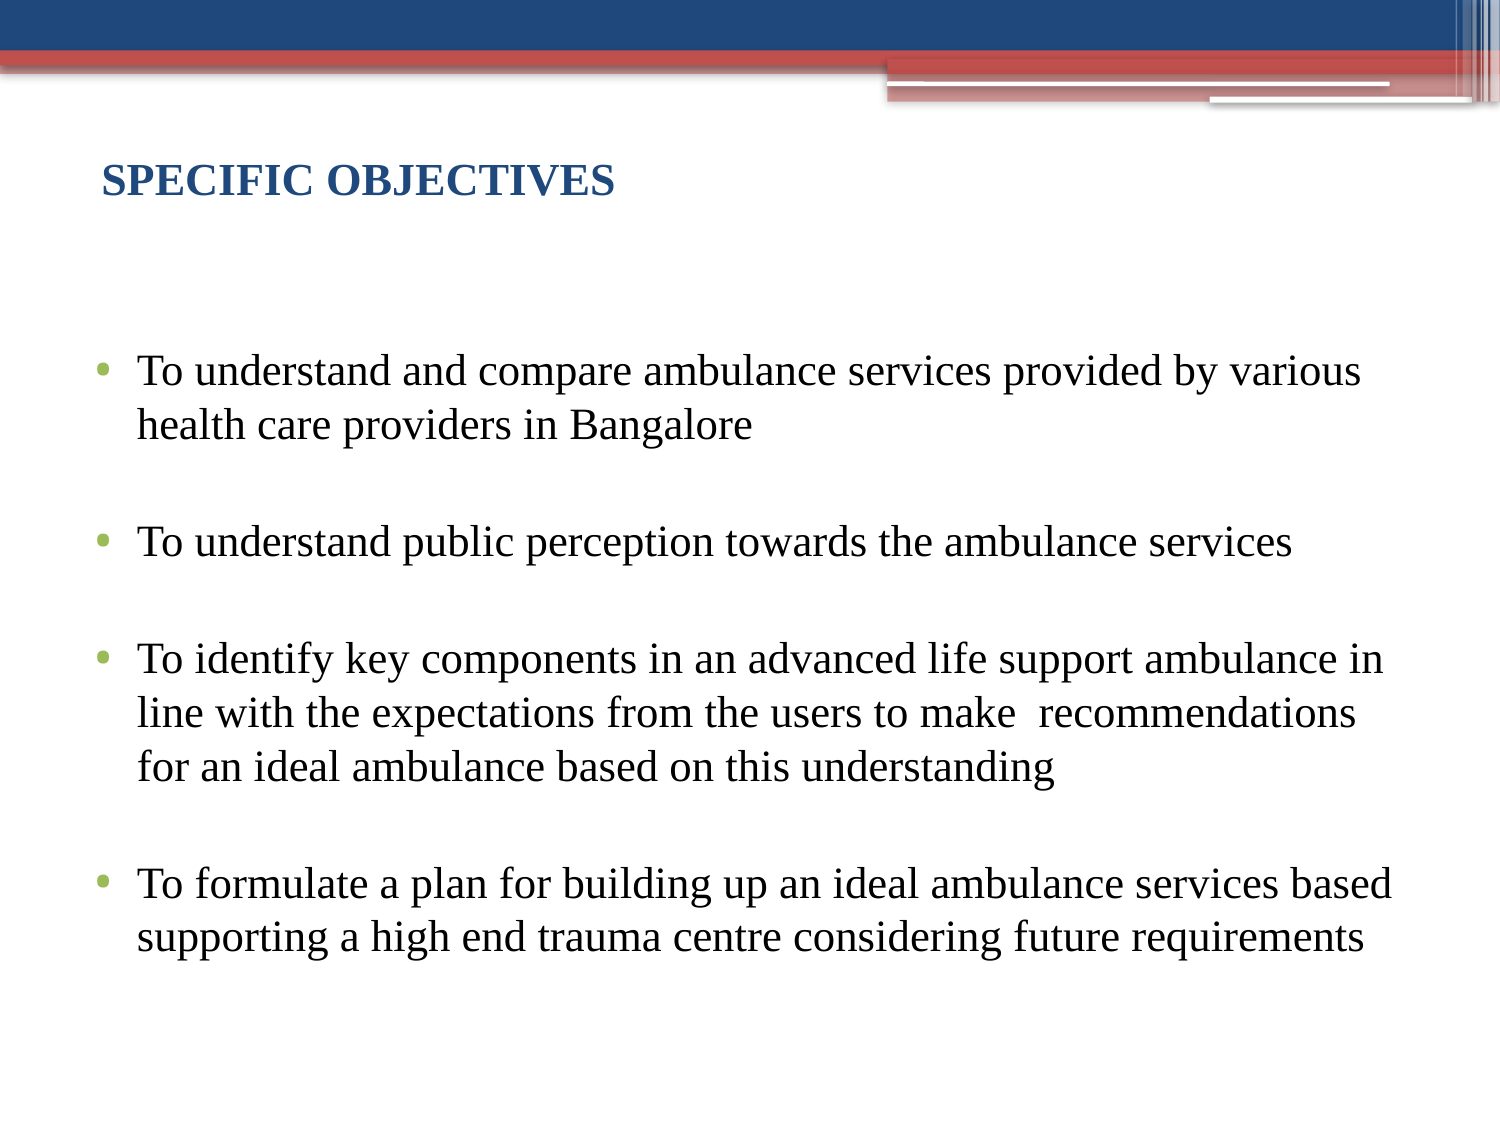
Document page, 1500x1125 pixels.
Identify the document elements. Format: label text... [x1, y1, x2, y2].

title SPECIFIC OBJECTIVES [75, 87, 1425, 213]
list To understand and compare ambulance services provided by various health care providers in Bangalore To understand public perception towards the ambulance services To identify key components in an advanced life support ambulance in line with the expectations from the users to make recommendations for an ideal ambulance based on this understanding To formulate a plan for building up an ideal ambulance services based supporting a high end trauma centre considering future requirements [62, 275, 1413, 1047]
